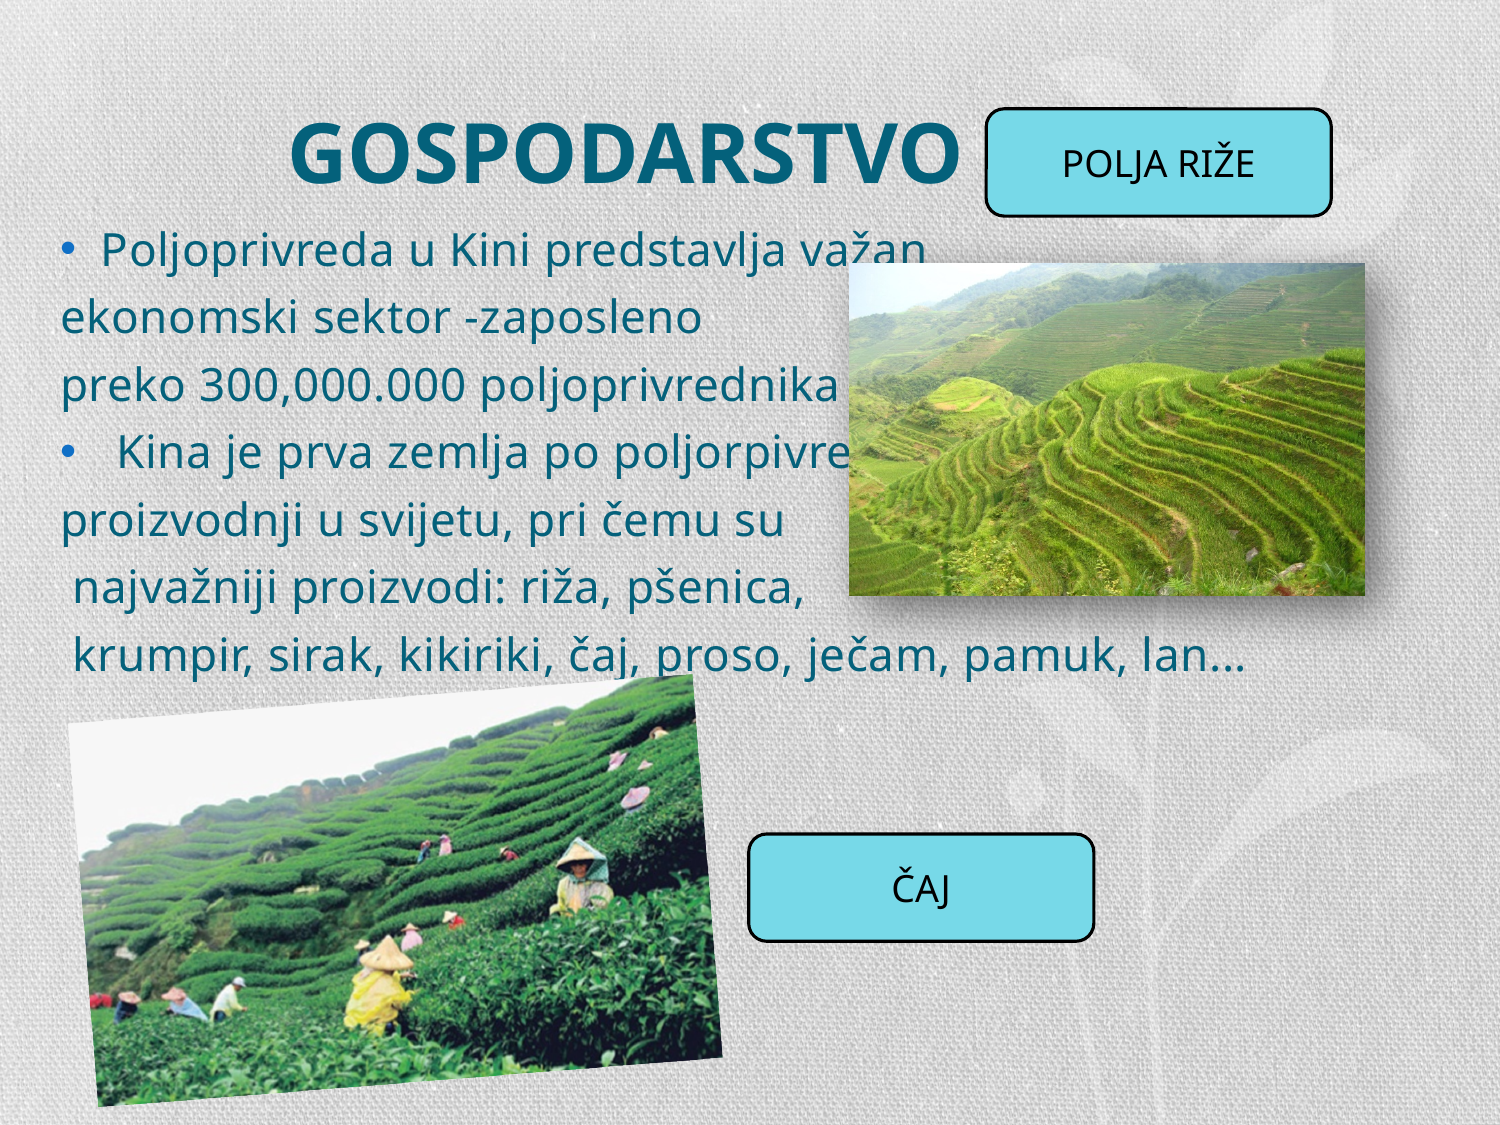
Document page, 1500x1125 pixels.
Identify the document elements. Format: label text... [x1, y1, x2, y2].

list Poljoprivreda u Kini predstavlja važan ekonomski sektor -zaposleno preko 300,000.000 poljoprivrednika Kina je prva zemlja po poljorpivredna proizvodnji u svijetu, pri čemu su najvažniji proizvodi: riža, pšenica, krumpir, sirak, kikiriki, čaj, proso, ječam, pamuk, lan... [45, 213, 1455, 1023]
text_box POLJA RIŽE [984, 107, 1333, 218]
picture [68, 674, 722, 1107]
text_box ČAJ [747, 832, 1096, 943]
title GOSPODARSTVO [0, 33, 1156, 209]
picture [848, 262, 1365, 596]
